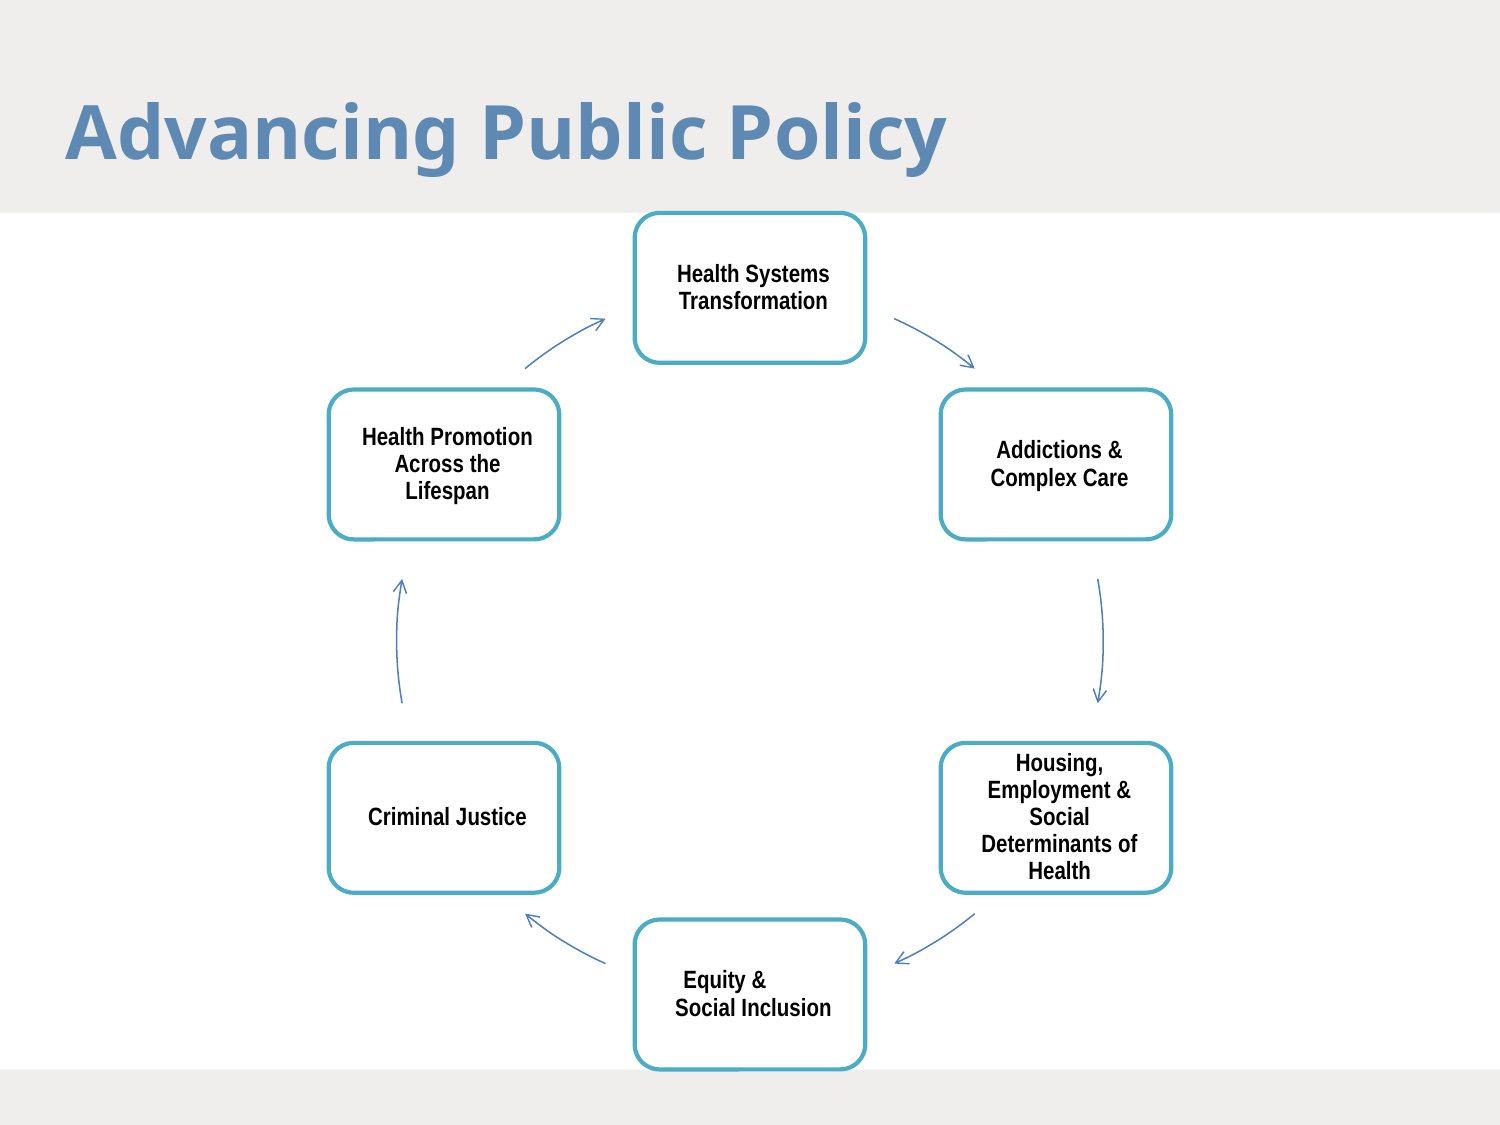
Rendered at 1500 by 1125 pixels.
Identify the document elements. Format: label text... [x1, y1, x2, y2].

text_box Advancing Public Policy [50, 76, 963, 182]
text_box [0, 212, 1500, 1070]
